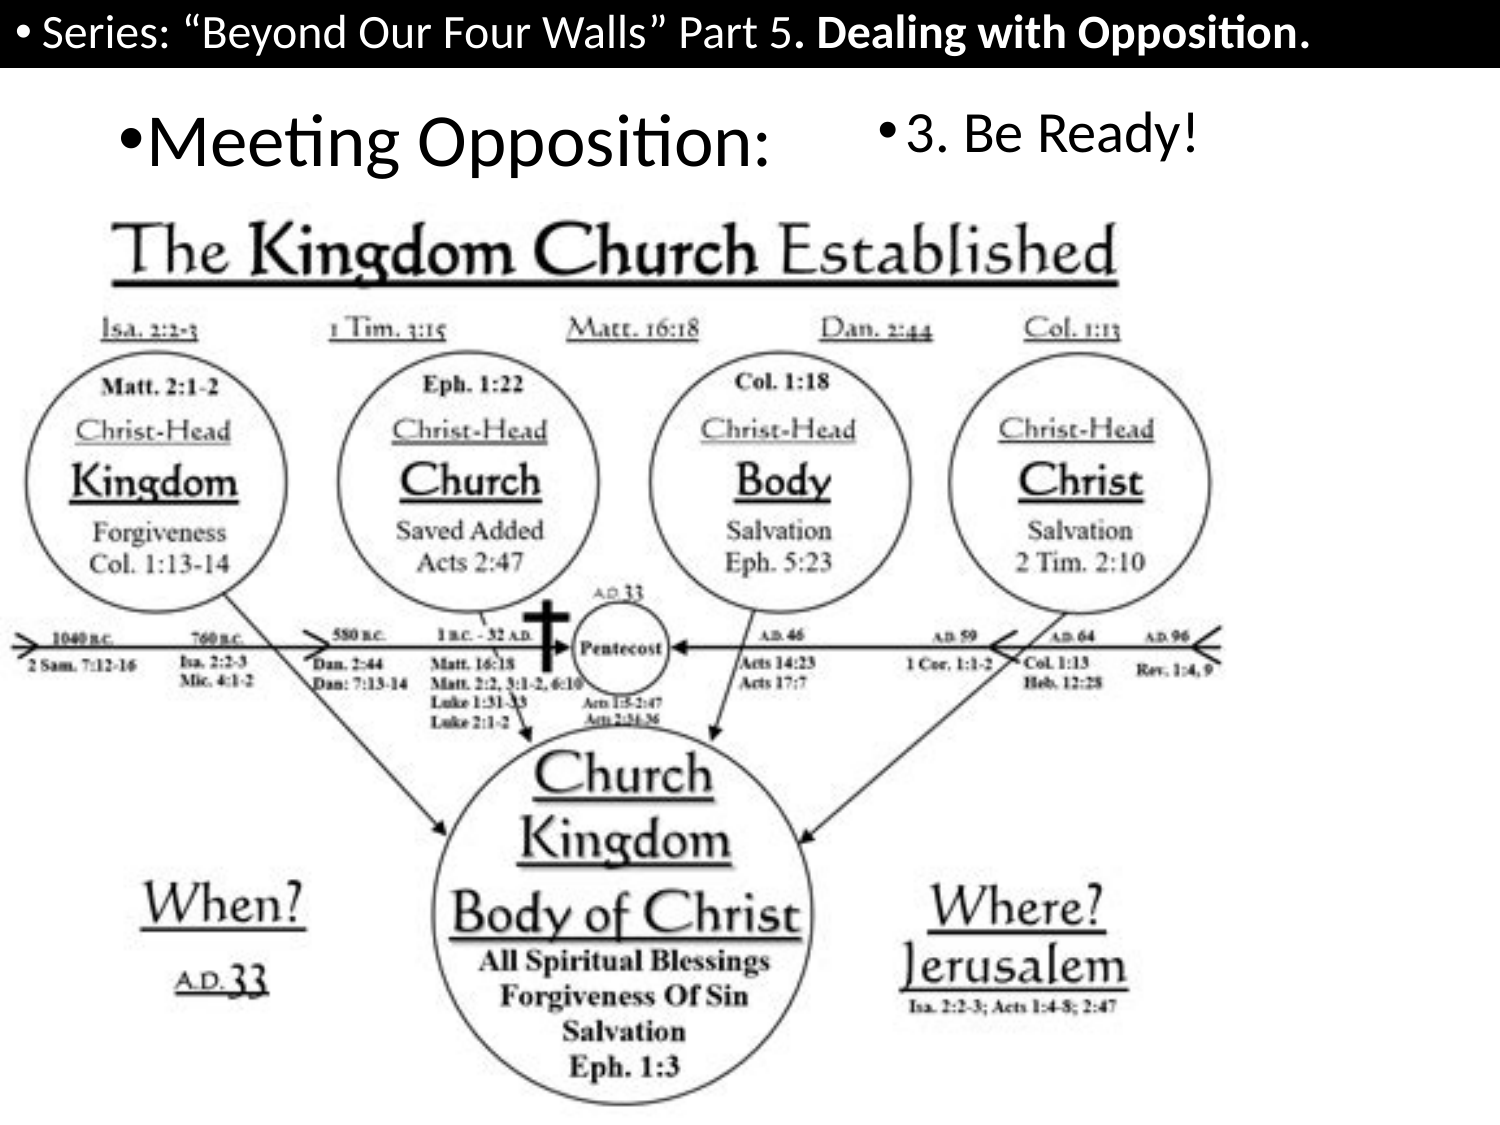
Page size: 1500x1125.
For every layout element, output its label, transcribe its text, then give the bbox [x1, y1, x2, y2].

list 3. Be Ready! [862, 94, 1500, 809]
picture [0, 202, 1232, 1125]
list Meeting Opposition: [103, 94, 862, 202]
text_box Series: “Beyond Our Four Walls” Part 5. Dealing with Opposition. [0, 0, 1500, 68]
